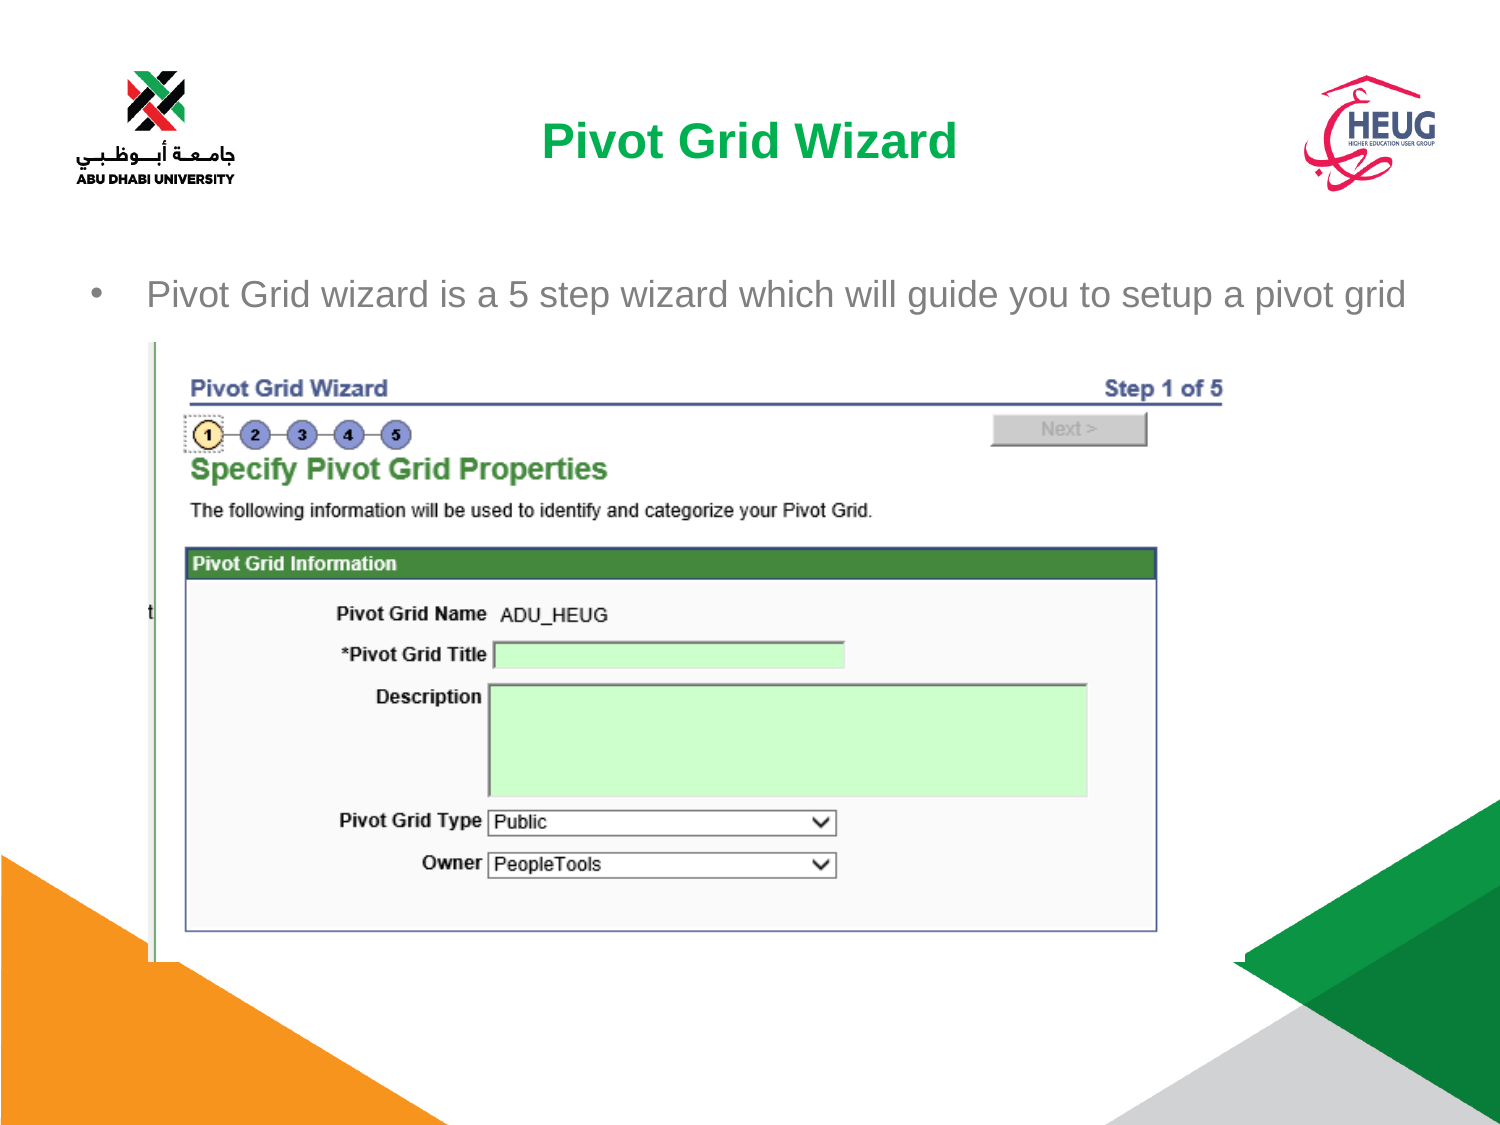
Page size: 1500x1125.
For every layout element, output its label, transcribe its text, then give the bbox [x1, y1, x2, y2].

list Pivot Grid wizard is a 5 step wizard which will guide you to setup a pivot grid . [75, 262, 1425, 1005]
title Pivot Grid Wizard [75, 45, 1425, 233]
picture [0, 0, 1500, 1125]
